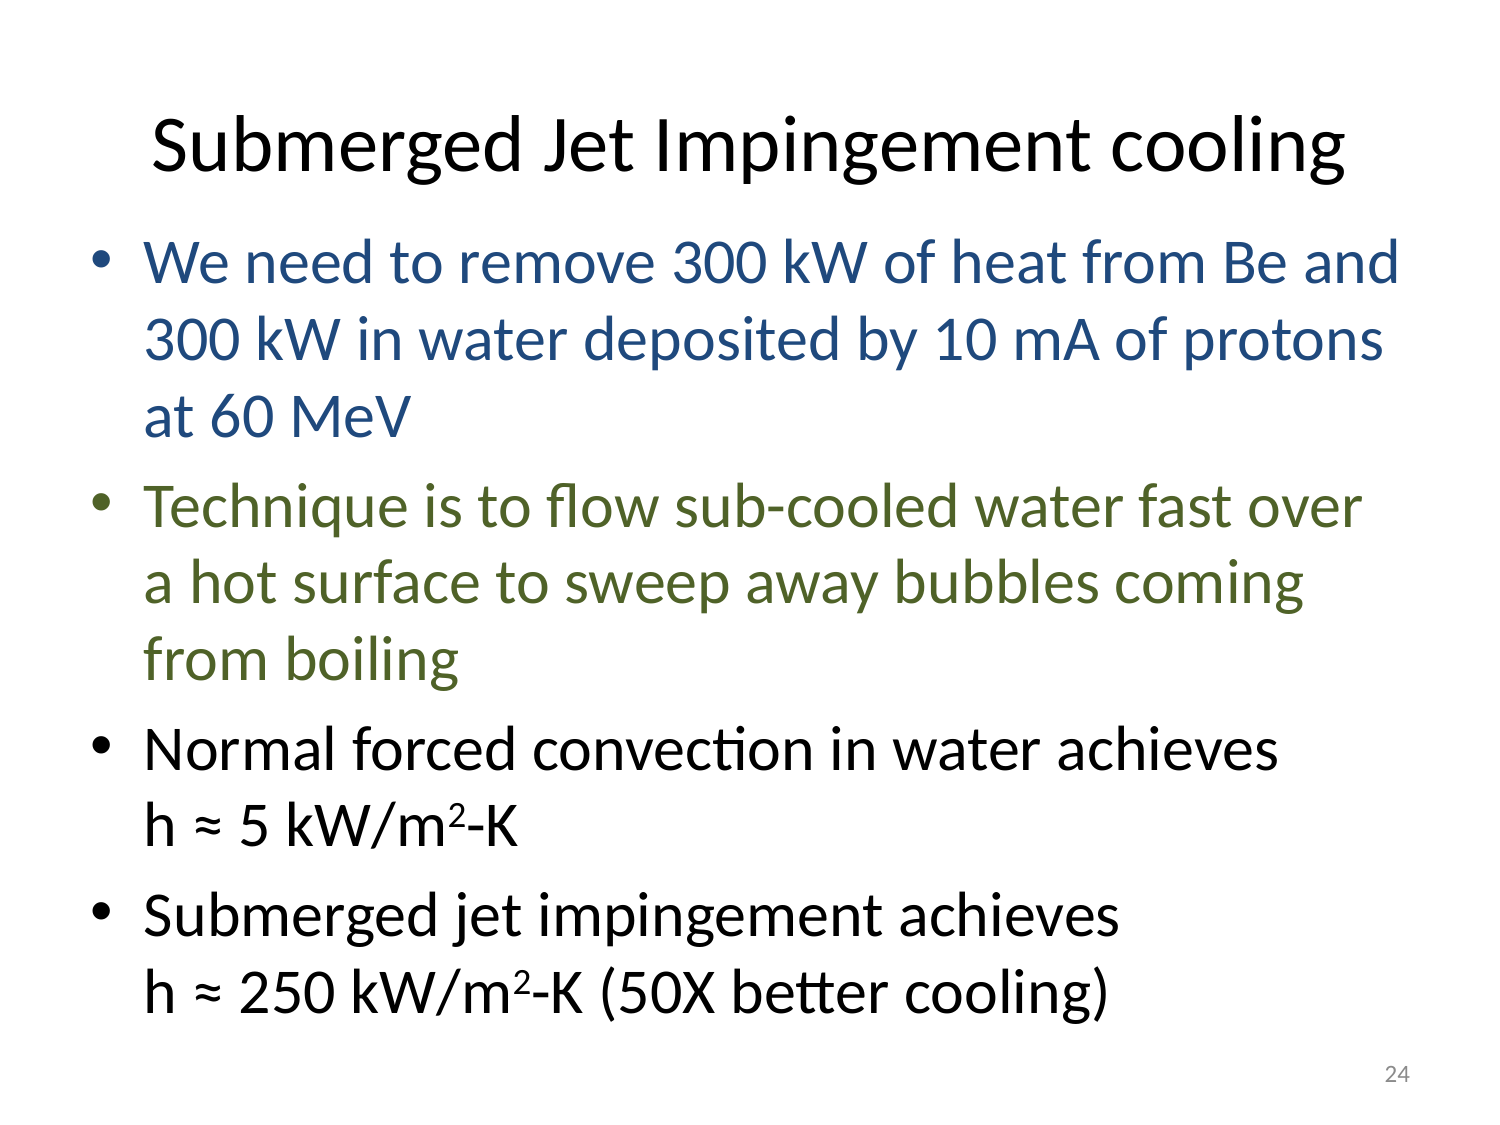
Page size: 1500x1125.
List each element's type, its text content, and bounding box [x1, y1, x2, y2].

title Submerged Jet Impingement cooling [75, 45, 1425, 212]
list We need to remove 300 kW of heat from Be and 300 kW in water deposited by 10 mA of protons at 60 MeV Technique is to flow sub-cooled water fast over a hot surface to sweep away bubbles coming from boiling Normal forced convection in water achieves h ≈ 5 kW/m2-K Submerged jet impingement achieves h ≈ 250 kW/m2-K (50X better cooling) [75, 212, 1425, 1043]
slide_number 24 [1074, 1042, 1425, 1103]
